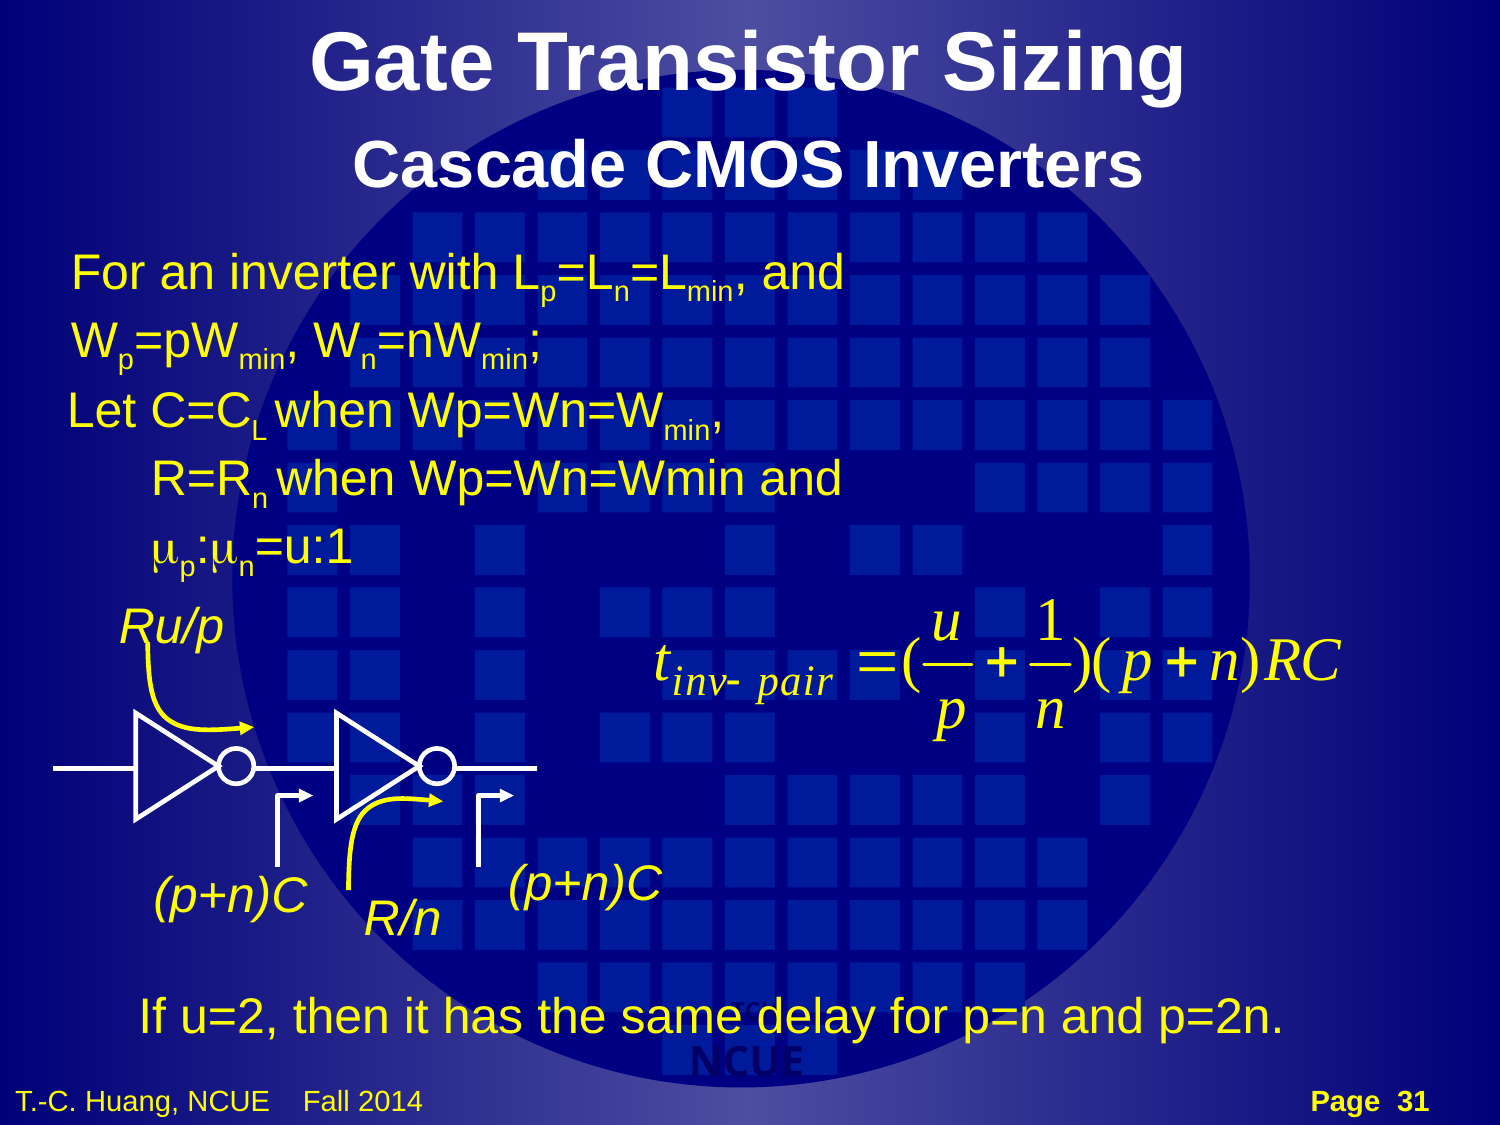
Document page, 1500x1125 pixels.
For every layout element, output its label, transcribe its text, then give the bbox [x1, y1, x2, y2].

text_box Let C=CL when Wp=Wn=Wmin, R=Rn when Wp=Wn=Wmin and mp:mn=u:1 [52, 369, 859, 585]
text_box If u=2, then it has the same delay for p=n and p=2n. [123, 976, 1315, 1051]
text_box For an inverter with Lp=Ln=Lmin, and Wp=pWmin, Wn=nWmin; [55, 231, 875, 383]
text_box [52, 585, 678, 954]
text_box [643, 573, 1356, 757]
text_box Gate Transistor Sizing Cascade CMOS Inverters [0, 0, 1498, 209]
